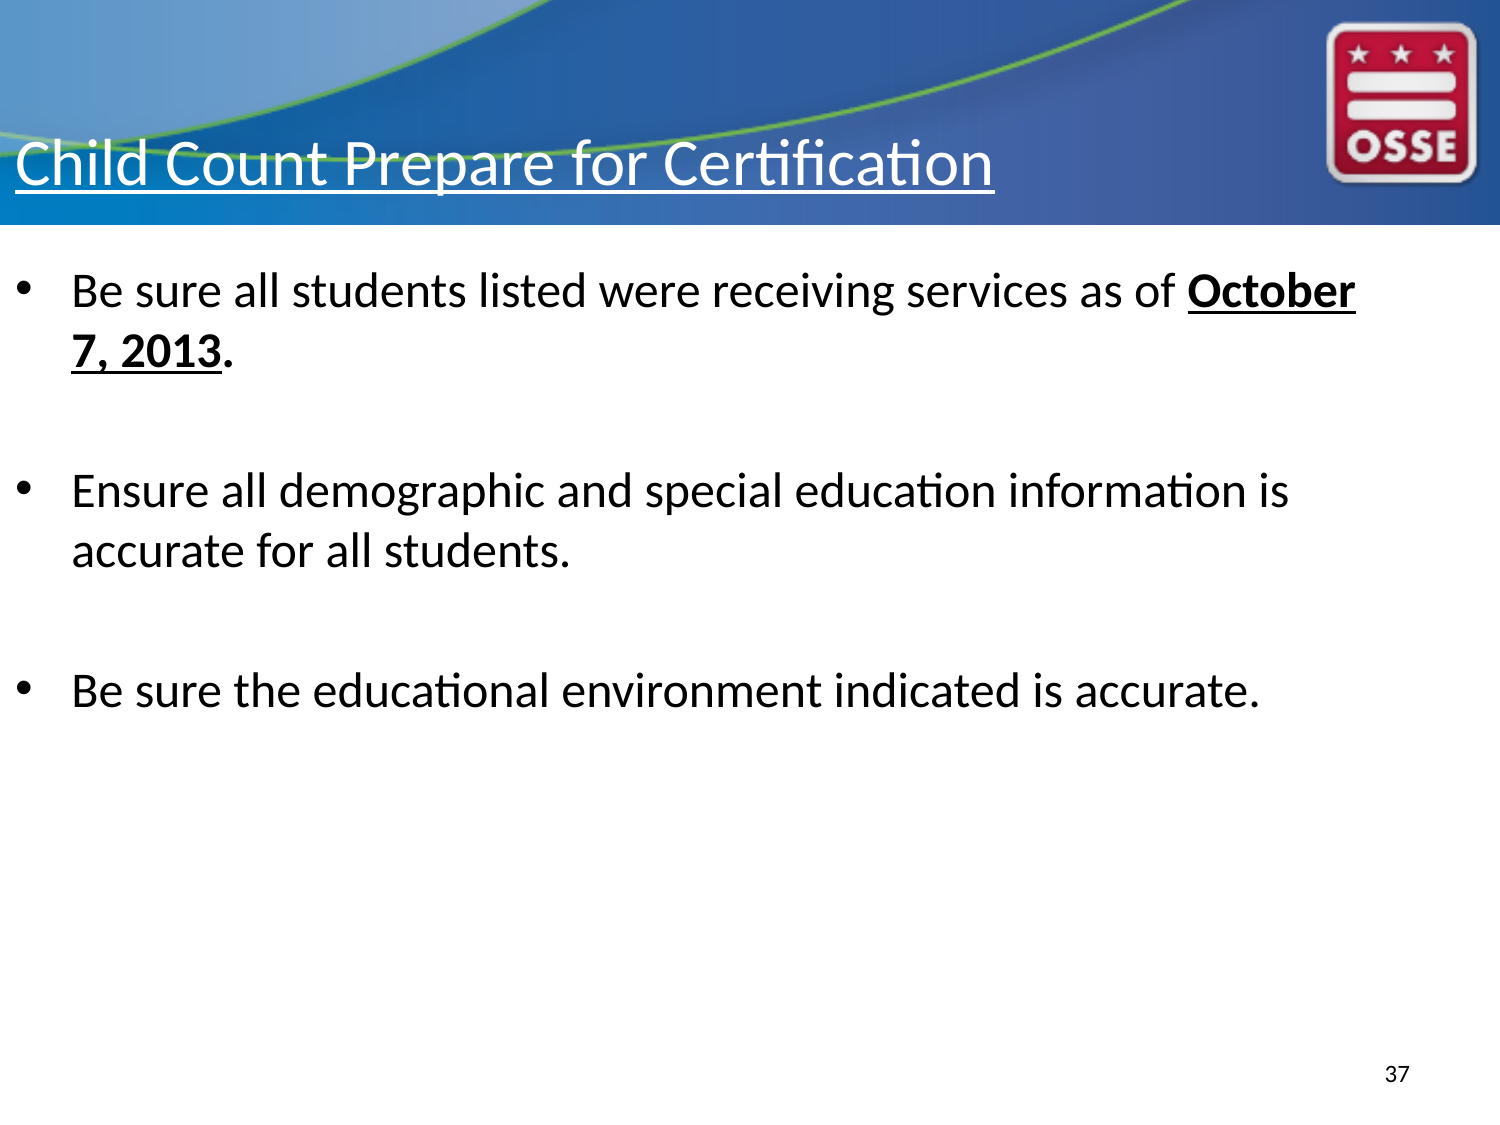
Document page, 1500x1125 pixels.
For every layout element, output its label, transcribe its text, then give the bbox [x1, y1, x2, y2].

title Child Count Prepare for Certification [0, 64, 1350, 249]
list Be sure all students listed were receiving services as of October 7, 2013. Ensure all demographic and special education information is accurate for all students. Be sure the educational environment indicated is accurate. [0, 249, 1418, 937]
picture [0, 0, 1500, 225]
slide_number 37 [1074, 1042, 1425, 1103]
